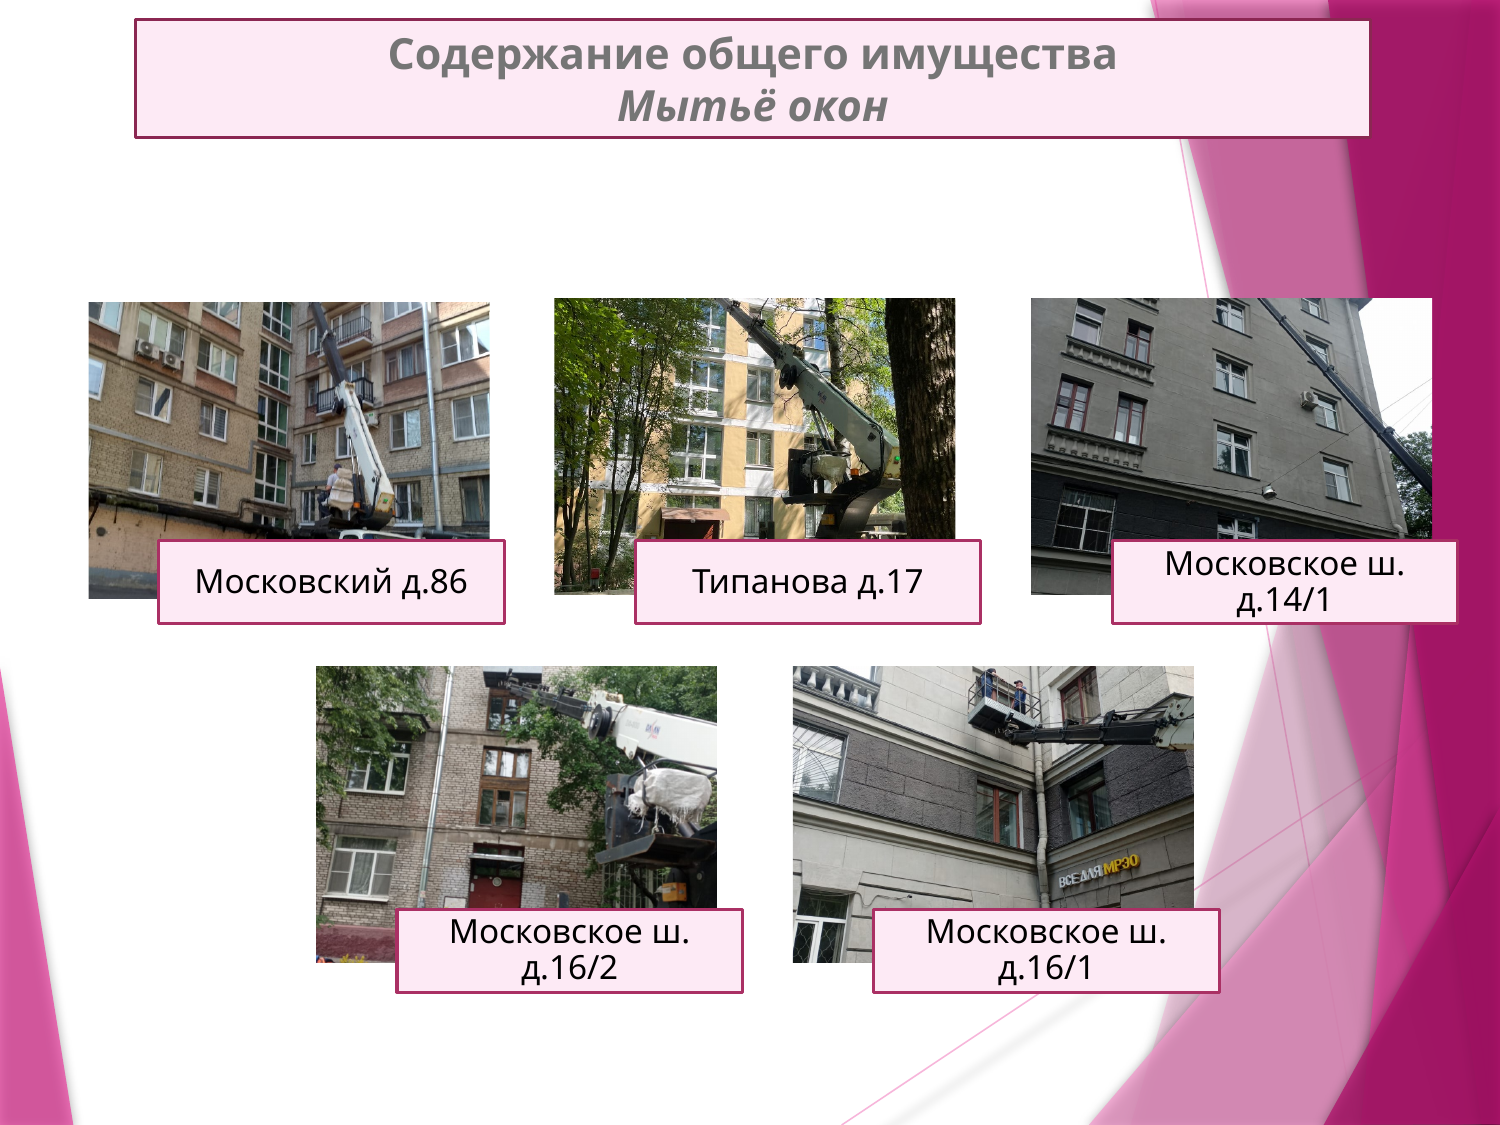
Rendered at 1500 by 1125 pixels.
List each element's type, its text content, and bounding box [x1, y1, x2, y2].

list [76, 195, 1460, 1095]
title Содержание общего имущества Мытьё окон [134, 18, 1372, 139]
